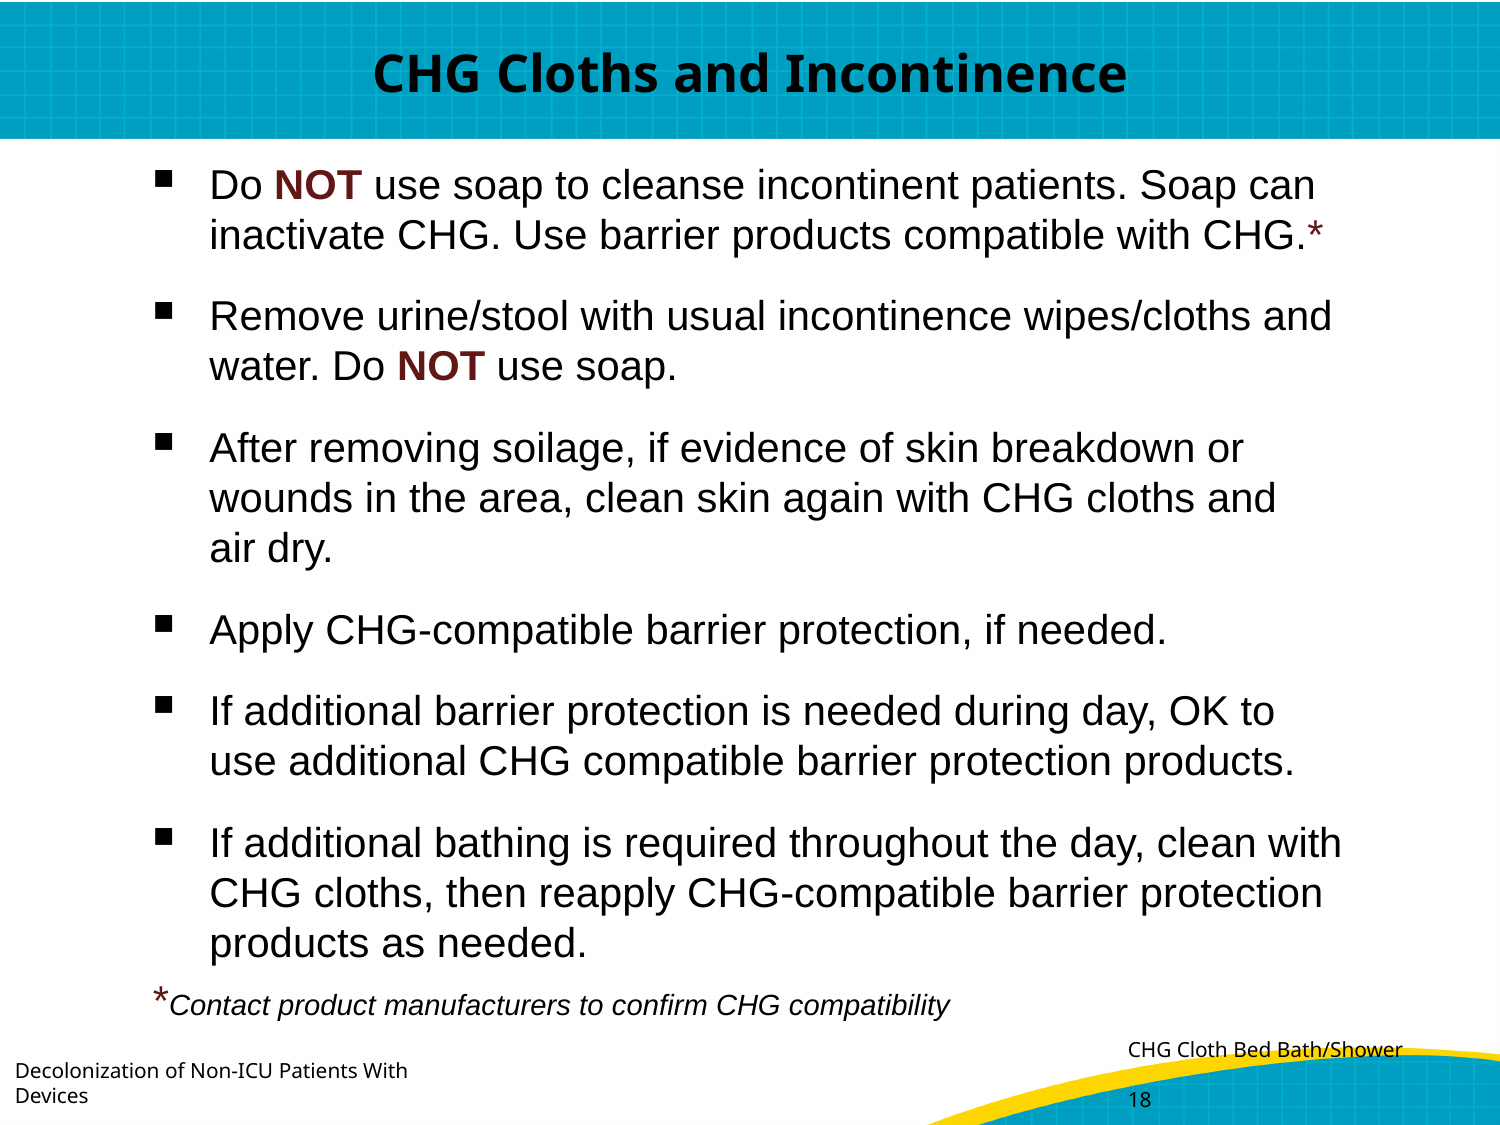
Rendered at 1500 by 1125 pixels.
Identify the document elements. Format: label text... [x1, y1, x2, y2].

slide_number CHG Cloth Bed Bath/Shower 18 [1113, 1075, 1500, 1122]
title CHG Cloths and Incontinence [0, 2, 1500, 140]
list Do NOT use soap to cleanse incontinent patients. Soap can inactivate CHG. Use barrier products compatible with CHG.* Remove urine/stool with usual incontinence wipes/cloths and water. Do NOT use soap. After removing soilage, if evidence of skin breakdown or wounds in the area, clean skin again with CHG cloths and air dry. Apply CHG-compatible barrier protection, if needed. If additional barrier protection is needed during day, OK to use additional CHG compatible barrier protection products. If additional bathing is required throughout the day, clean with CHG cloths, then reapply CHG-compatible barrier protection products as needed. *Contact product manufacturers to confirm CHG compatibility [137, 149, 1364, 1032]
picture [0, 140, 1500, 1125]
text_box Decolonization of Non-ICU Patients With Devices [0, 1050, 488, 1116]
